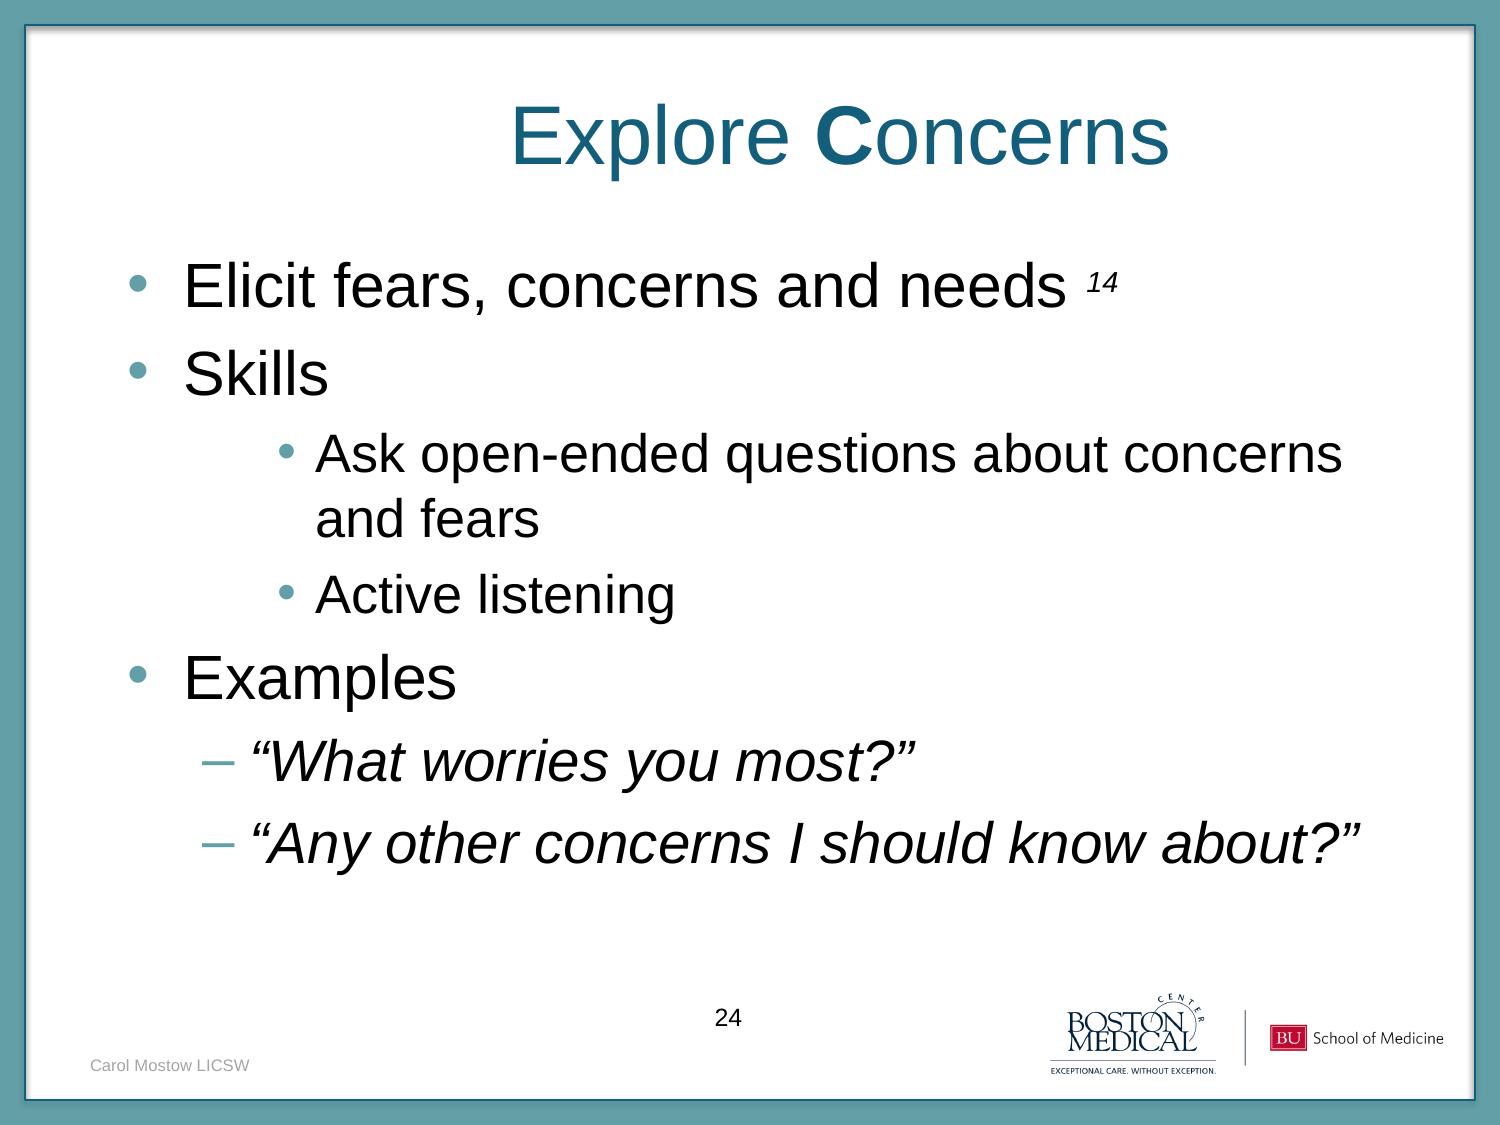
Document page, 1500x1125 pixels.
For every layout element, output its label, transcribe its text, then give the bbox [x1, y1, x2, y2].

footer Carol Mostow LICSW [75, 987, 275, 1083]
text_box 24 [699, 993, 765, 1039]
list Elicit fears, concerns and needs 14 Skills Ask open-ended questions about concerns and fears Active listening Examples “What worries you most?” “Any other concerns I should know about?” [112, 237, 1401, 988]
title Explore Concerns [62, 37, 1413, 225]
picture [1037, 973, 1457, 1099]
